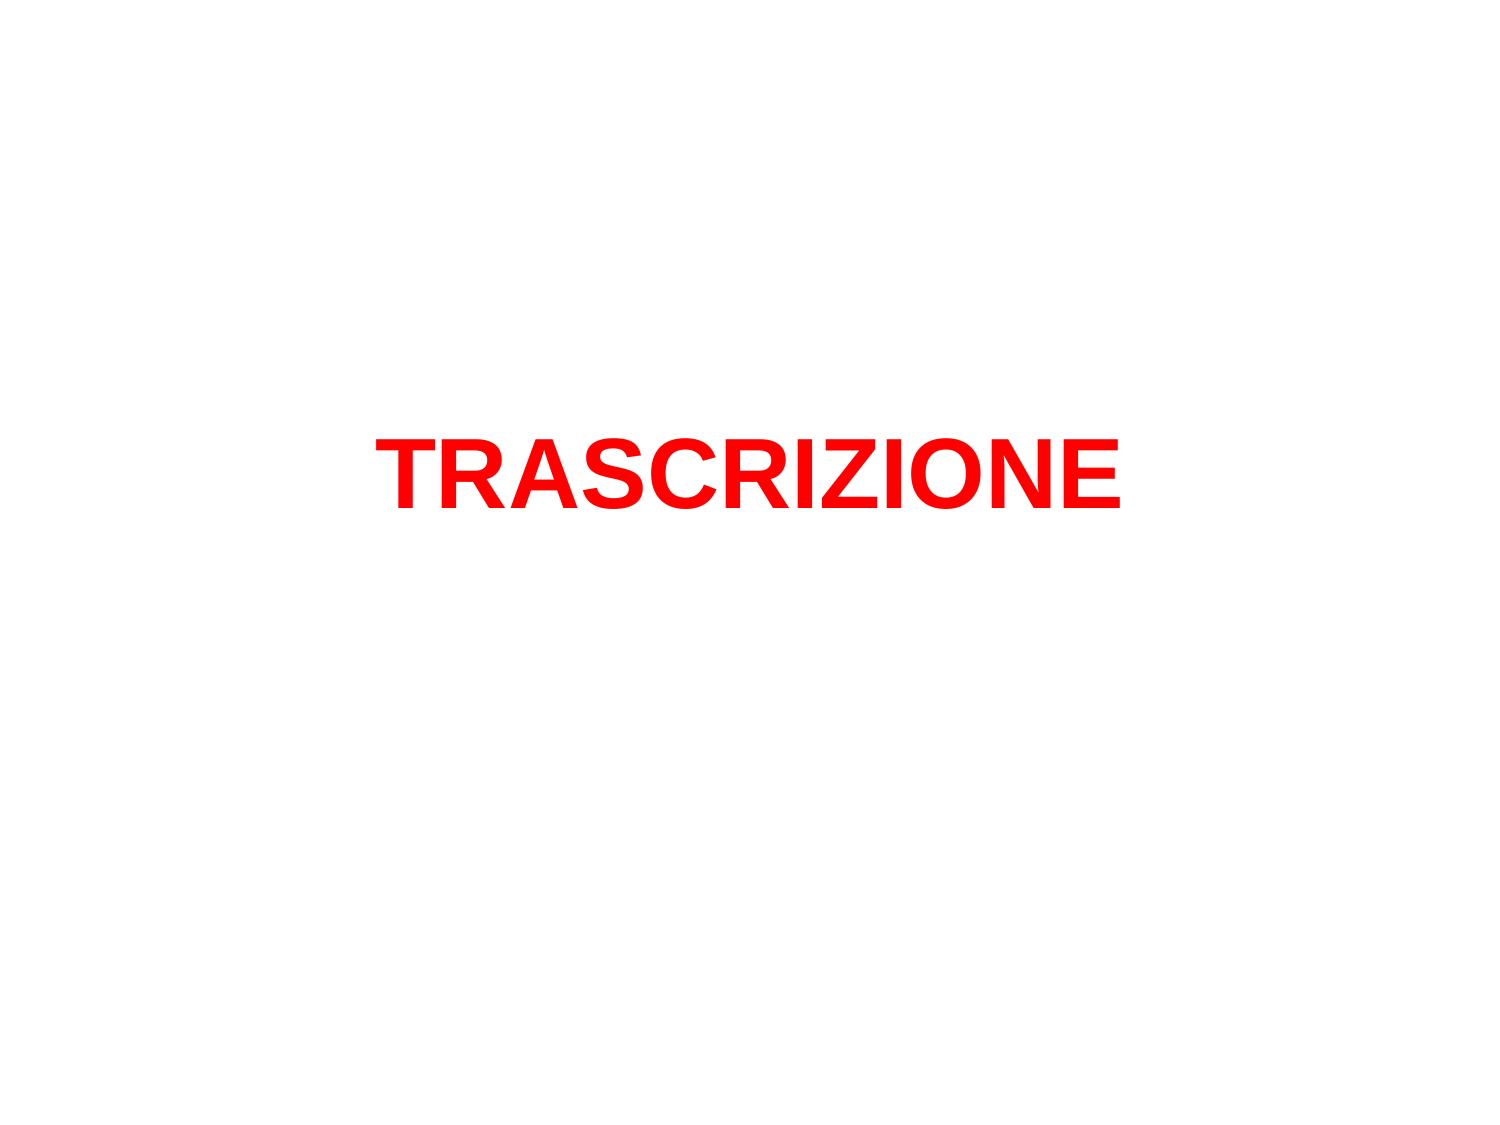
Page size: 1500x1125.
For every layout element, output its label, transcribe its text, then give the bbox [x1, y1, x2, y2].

title TRASCRIZIONE [112, 375, 1388, 563]
